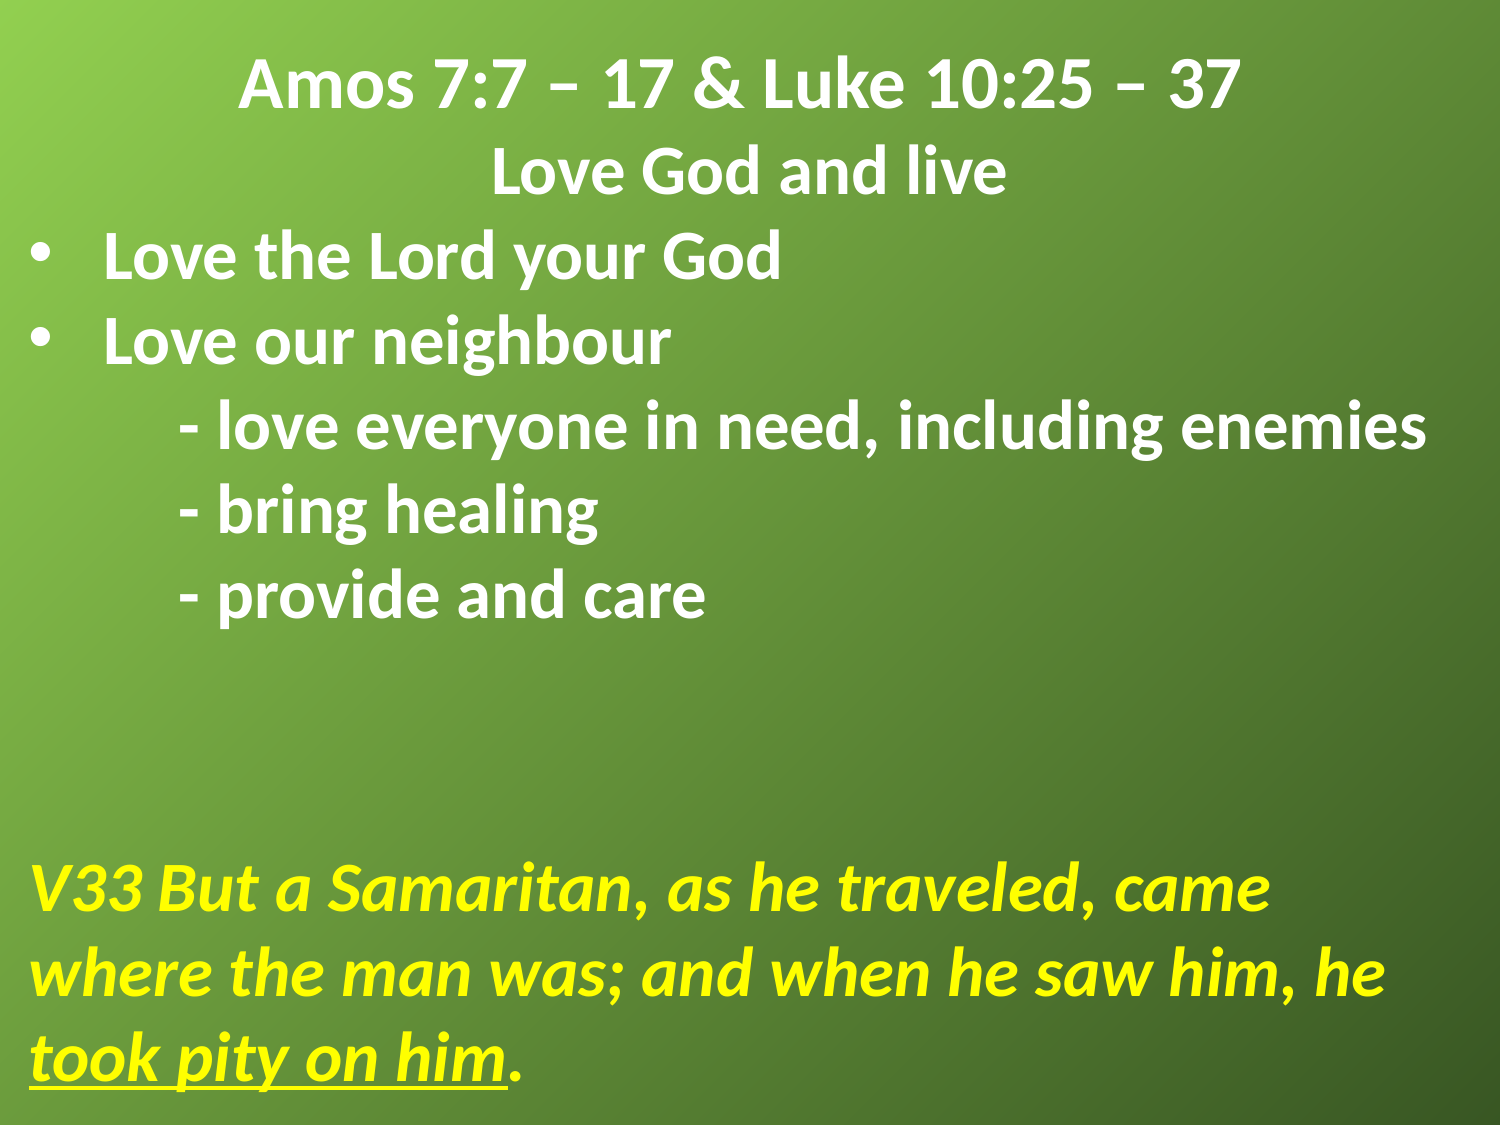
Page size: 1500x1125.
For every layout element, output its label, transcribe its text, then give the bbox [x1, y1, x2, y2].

subtitle Amos 7:7 – 17 & Luke 10:25 – 37 Love God and live Love the Lord your God Love our neighbour - love everyone in need, including enemies - bring healing - provide and care V33 But a Samaritan, as he traveled, came where the man was; and when he saw him, he took pity on him. [13, 26, 1487, 1112]
